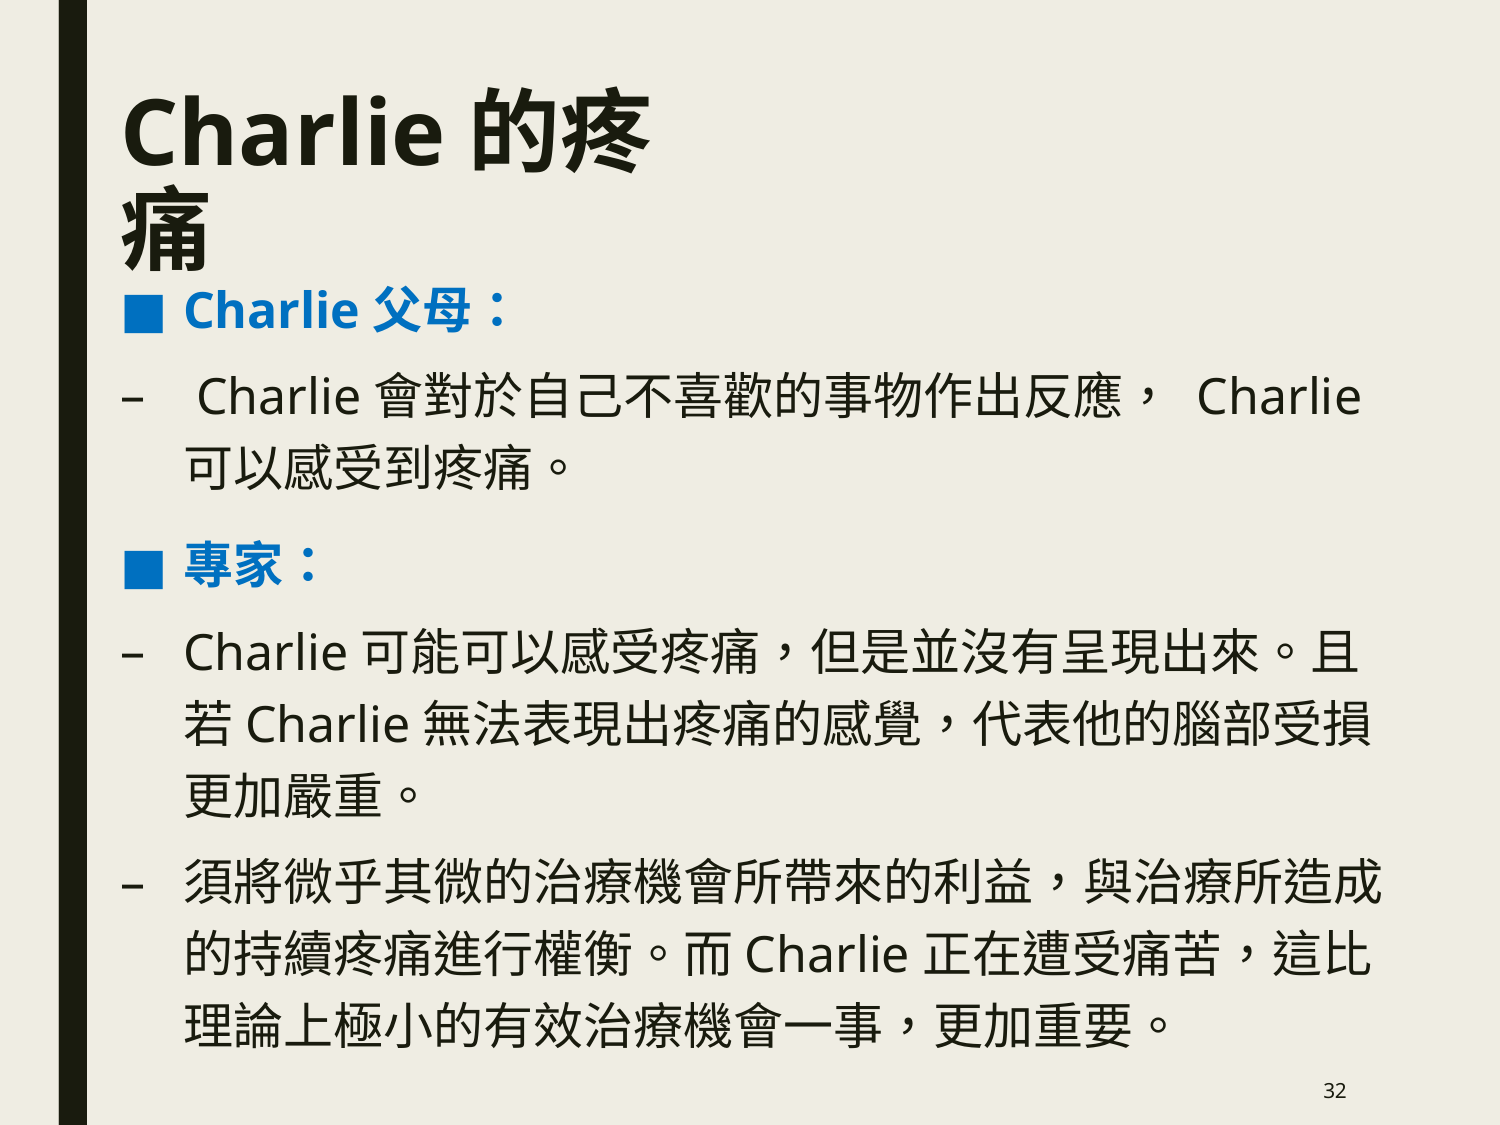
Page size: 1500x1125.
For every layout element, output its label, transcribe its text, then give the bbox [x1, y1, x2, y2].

slide_number 32 [1165, 1058, 1362, 1125]
title Charlie的疼痛 [105, 79, 732, 226]
list Charlie父母： Charlie會對於自己不喜歡的事物作出反應， Charlie可以感受到疼痛。 專家： Charlie可能可以感受疼痛，但是並沒有呈現出來。且若Charlie無法表現出疼痛的感覺，代表他的腦部受損更加嚴重。 須將微乎其微的治療機會所帶來的利益，與治療所造成的持續疼痛進行權衡。而Charlie正在遭受痛苦，這比理論上極小的有效治療機會一事，更加重要。 [105, 258, 1418, 1050]
